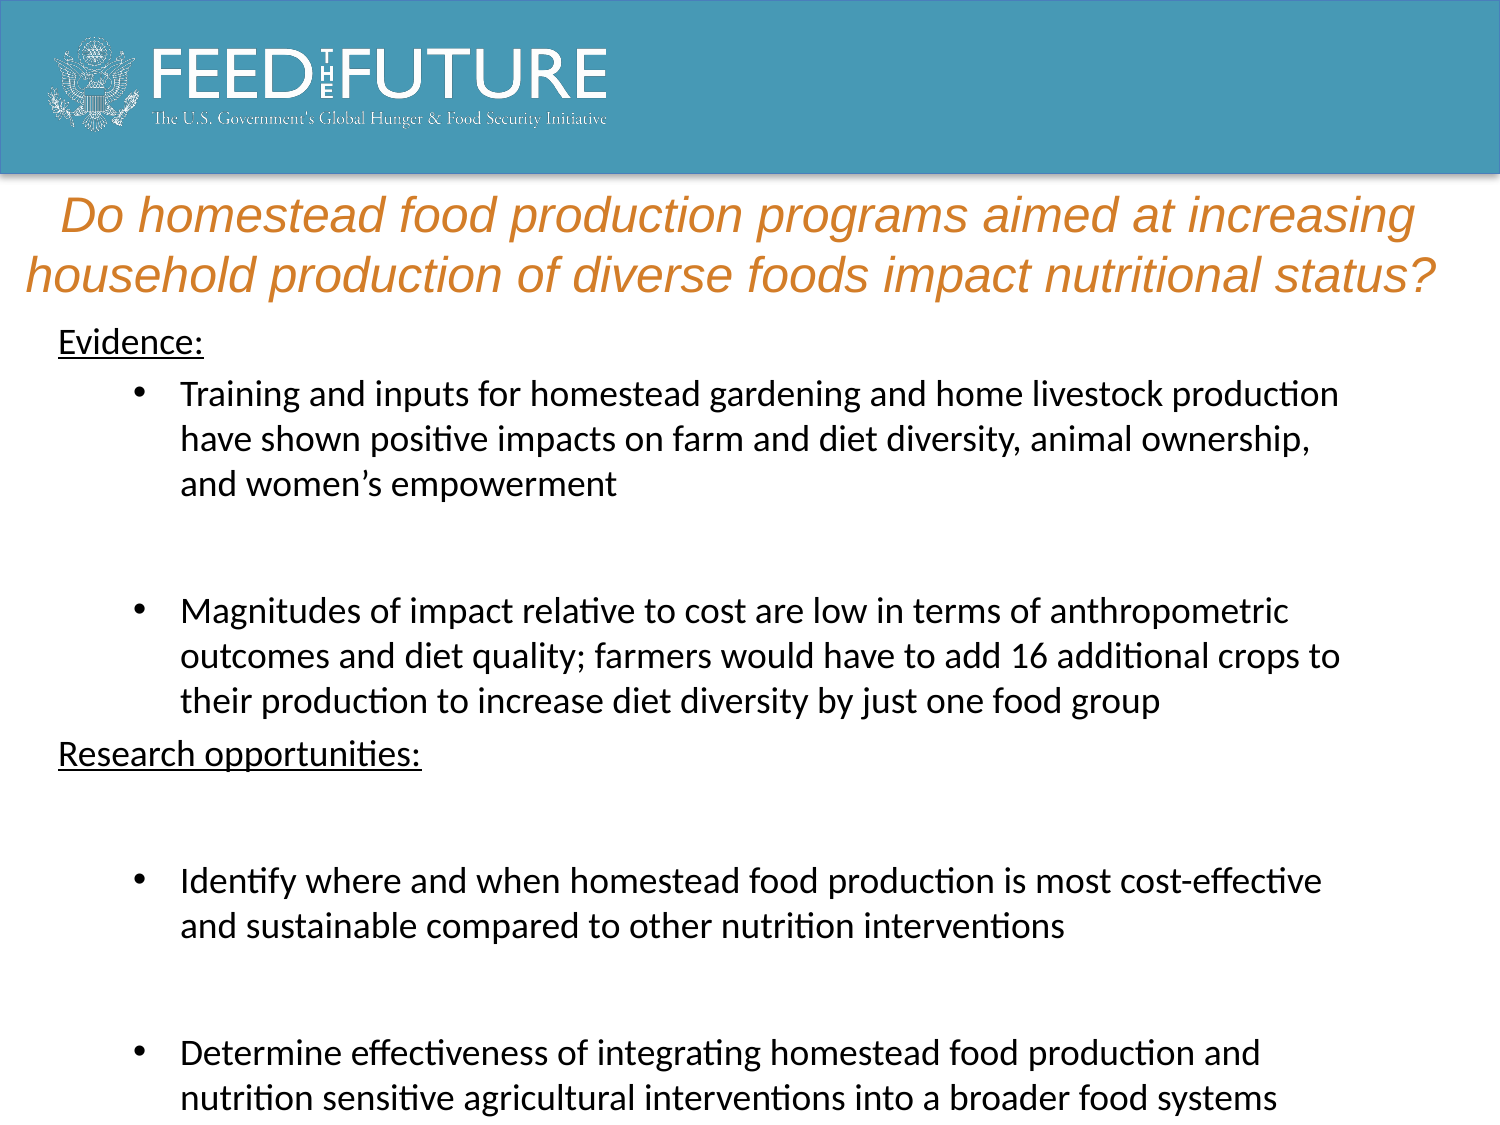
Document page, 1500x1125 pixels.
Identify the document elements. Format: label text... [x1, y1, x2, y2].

title Do homestead food production programs aimed at increasing household production of diverse foods impact nutritional status? [0, 175, 1477, 274]
list Evidence: Training and inputs for homestead gardening and home livestock production have shown positive impacts on farm and diet diversity, animal ownership, and women’s empowerment Magnitudes of impact relative to cost are low in terms of anthropometric outcomes and diet quality; farmers would have to add 16 additional crops to their production to increase diet diversity by just one food group Research opportunities: Identify where and when homestead food production is most cost-effective and sustainable compared to other nutrition interventions Determine effectiveness of integrating homestead food production and nutrition sensitive agricultural interventions into a broader food systems approach [43, 309, 1371, 948]
